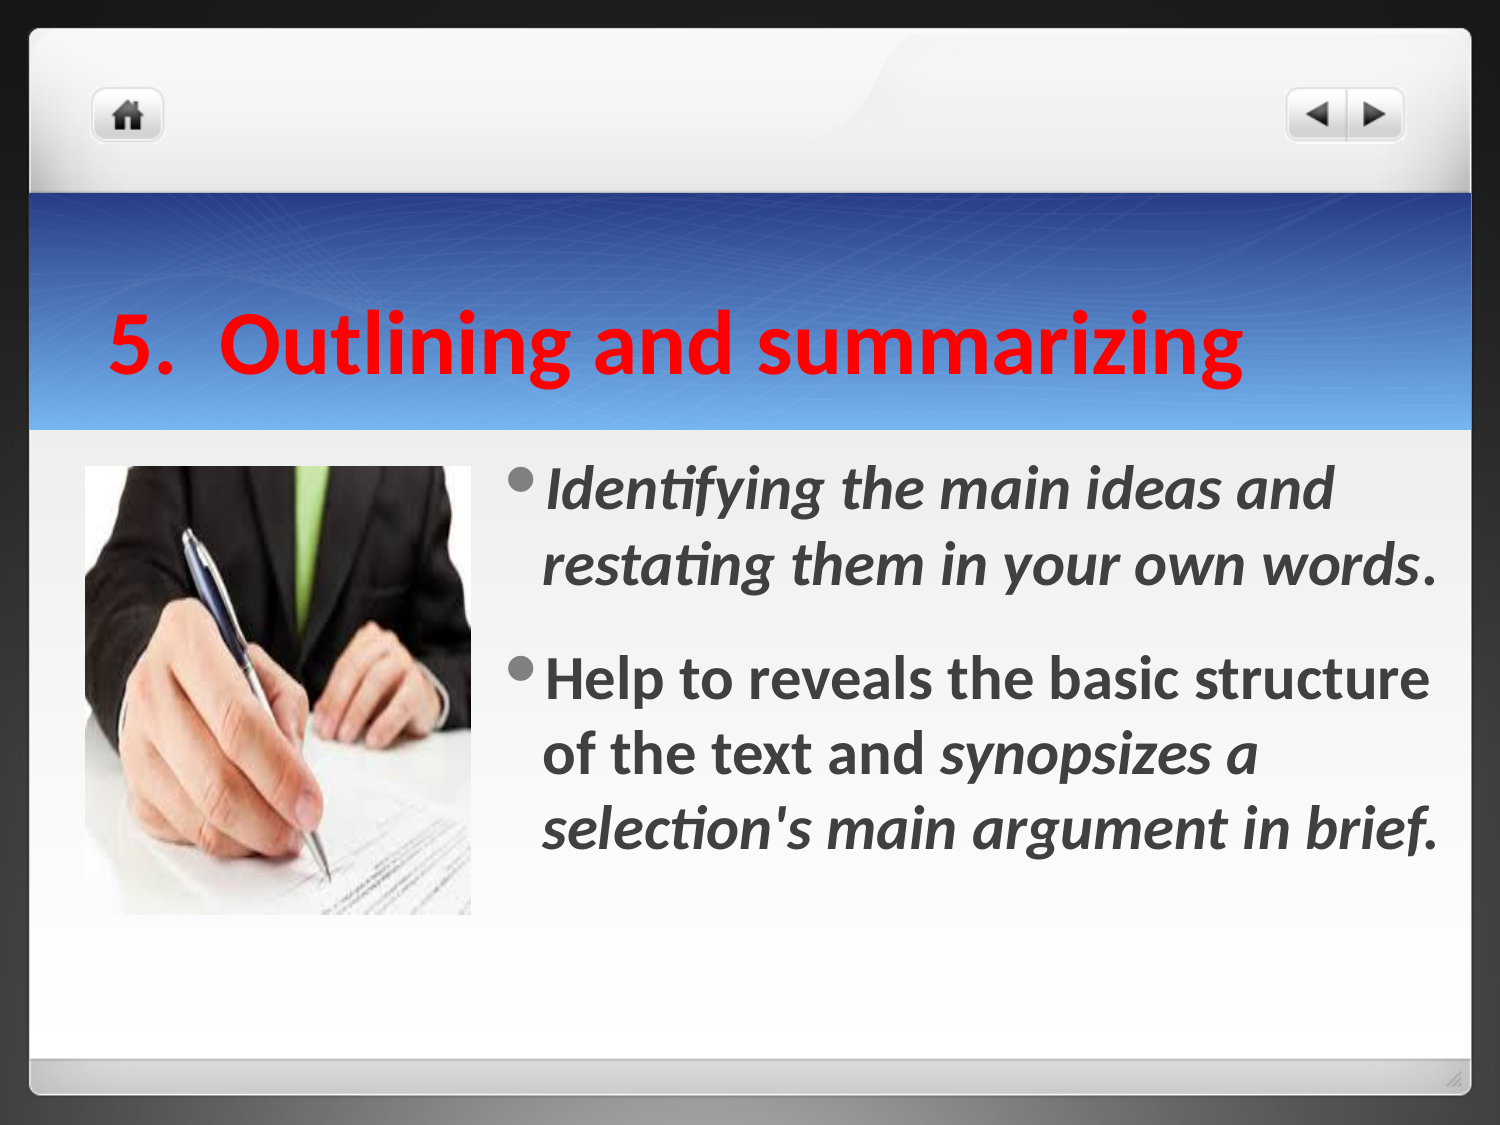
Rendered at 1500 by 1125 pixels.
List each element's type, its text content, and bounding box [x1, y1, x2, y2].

title 5. Outlining and summarizing [30, 25, 1500, 400]
picture [0, 0, 1500, 1125]
list Identifying the main ideas and restating them in your own words. Help to reveals the basic structure of the text and synopsizes a selection's main argument in brief. [489, 439, 1471, 988]
